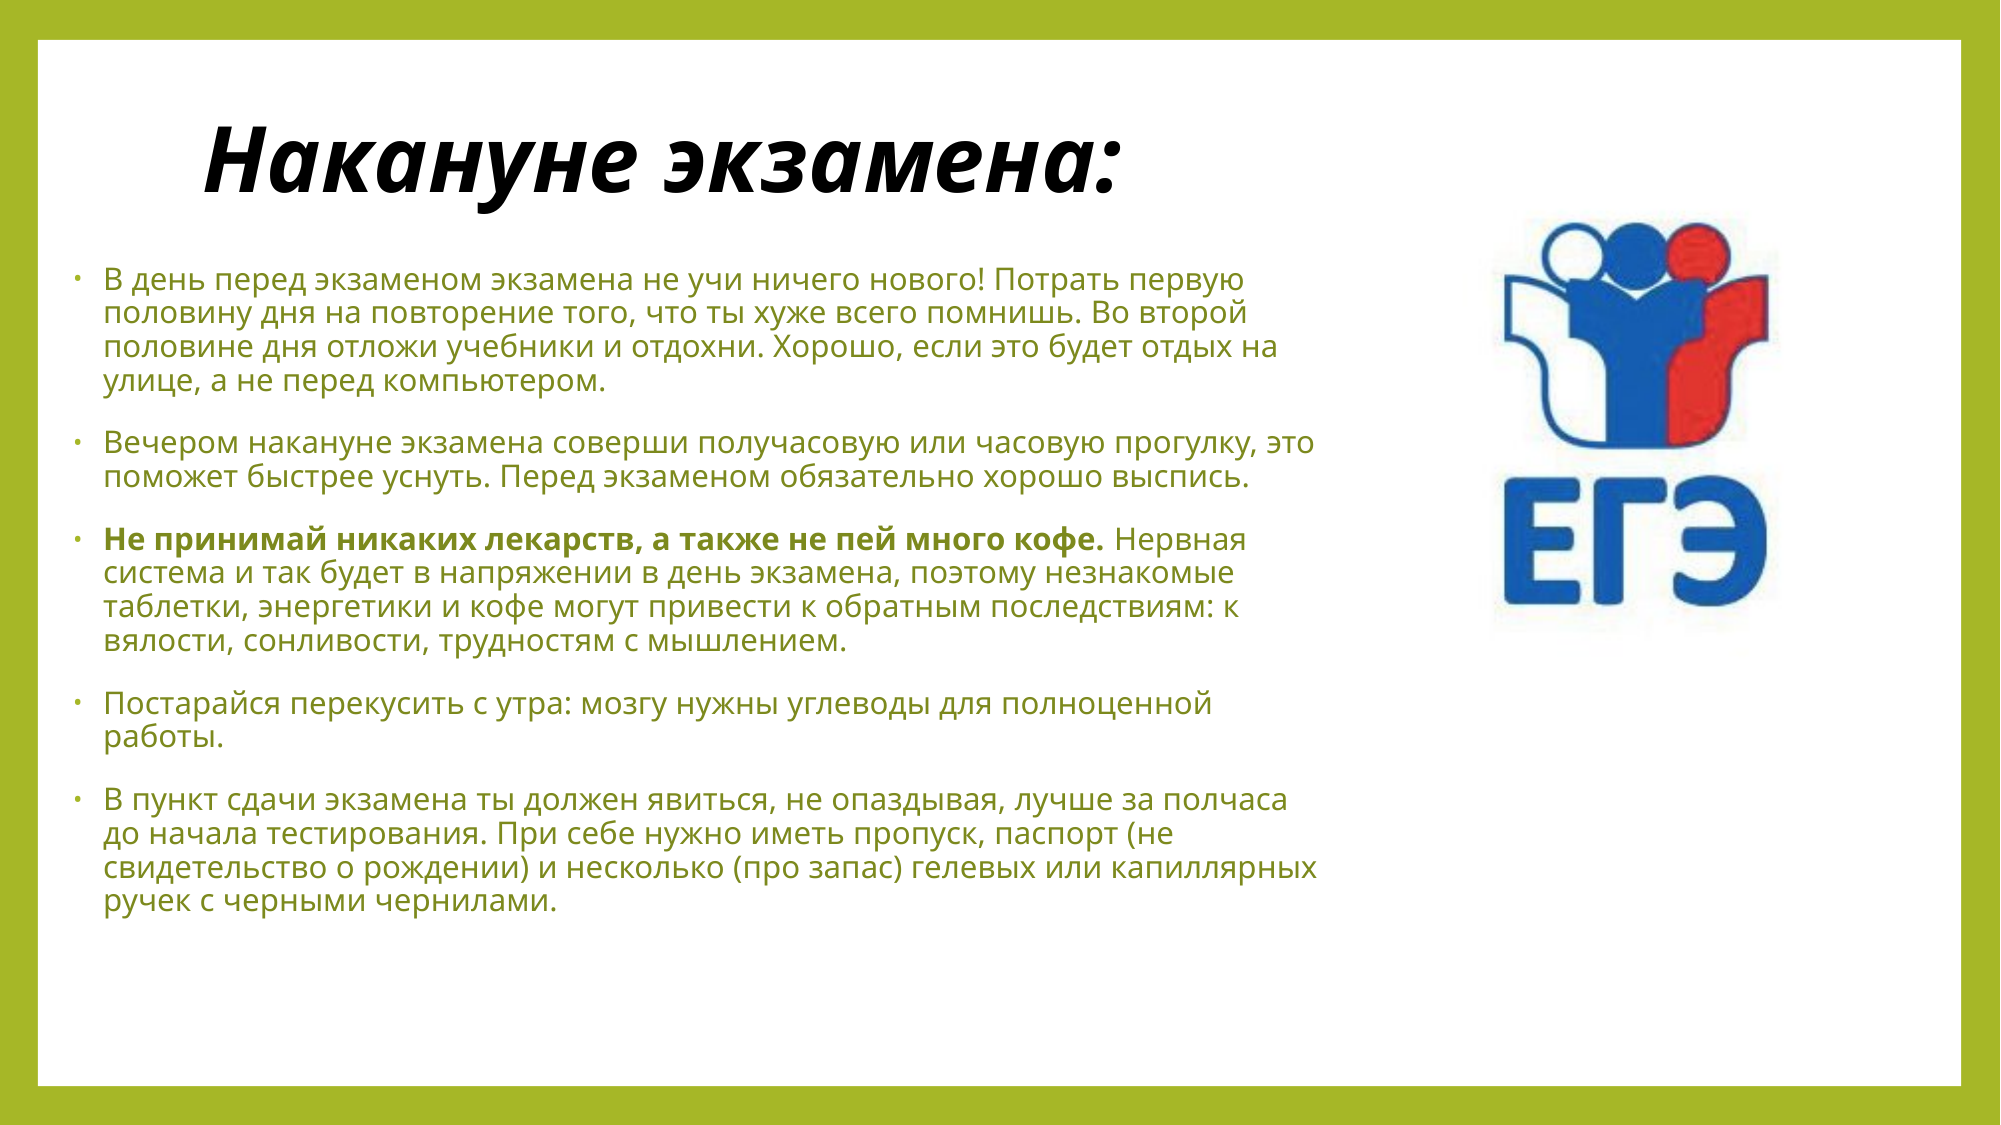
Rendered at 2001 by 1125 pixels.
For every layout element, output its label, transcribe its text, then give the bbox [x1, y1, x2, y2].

list В день перед экзаменом экзамена не учи ничего нового! Потрать первую половину дня на повторение того, что ты хуже всего помнишь. Во второй половине дня отложи учебники и отдохни. Хорошо, если это будет отдых на улице, а не перед компьютером. Вечером накануне экзамена соверши получасовую или часовую прогулку, это поможет быстрее уснуть. Перед экзаменом обязательно хорошо выспись. Не принимай никаких лекарств, а также не пей много кофе. Нервная система и так будет в напряжении в день экзамена, поэтому незнакомые таблетки, энергетики и кофе могут привести к обратным последствиям: к вялости, сонливости, трудностям с мышлением. Постарайся перекусить с утра: мозгу нужны углеводы для полноценной работы. В пункт сдачи экзамена ты должен явиться, не опаздывая, лучше за полчаса до начала тестирования. При себе нужно иметь пропуск, паспорт (не свидетельство о рождении) и несколько (про запас) гелевых или капиллярных ручек с черными чернилами. [50, 255, 1348, 1000]
picture [1336, 115, 1937, 716]
title Накануне экзамена: [187, 99, 1808, 255]
